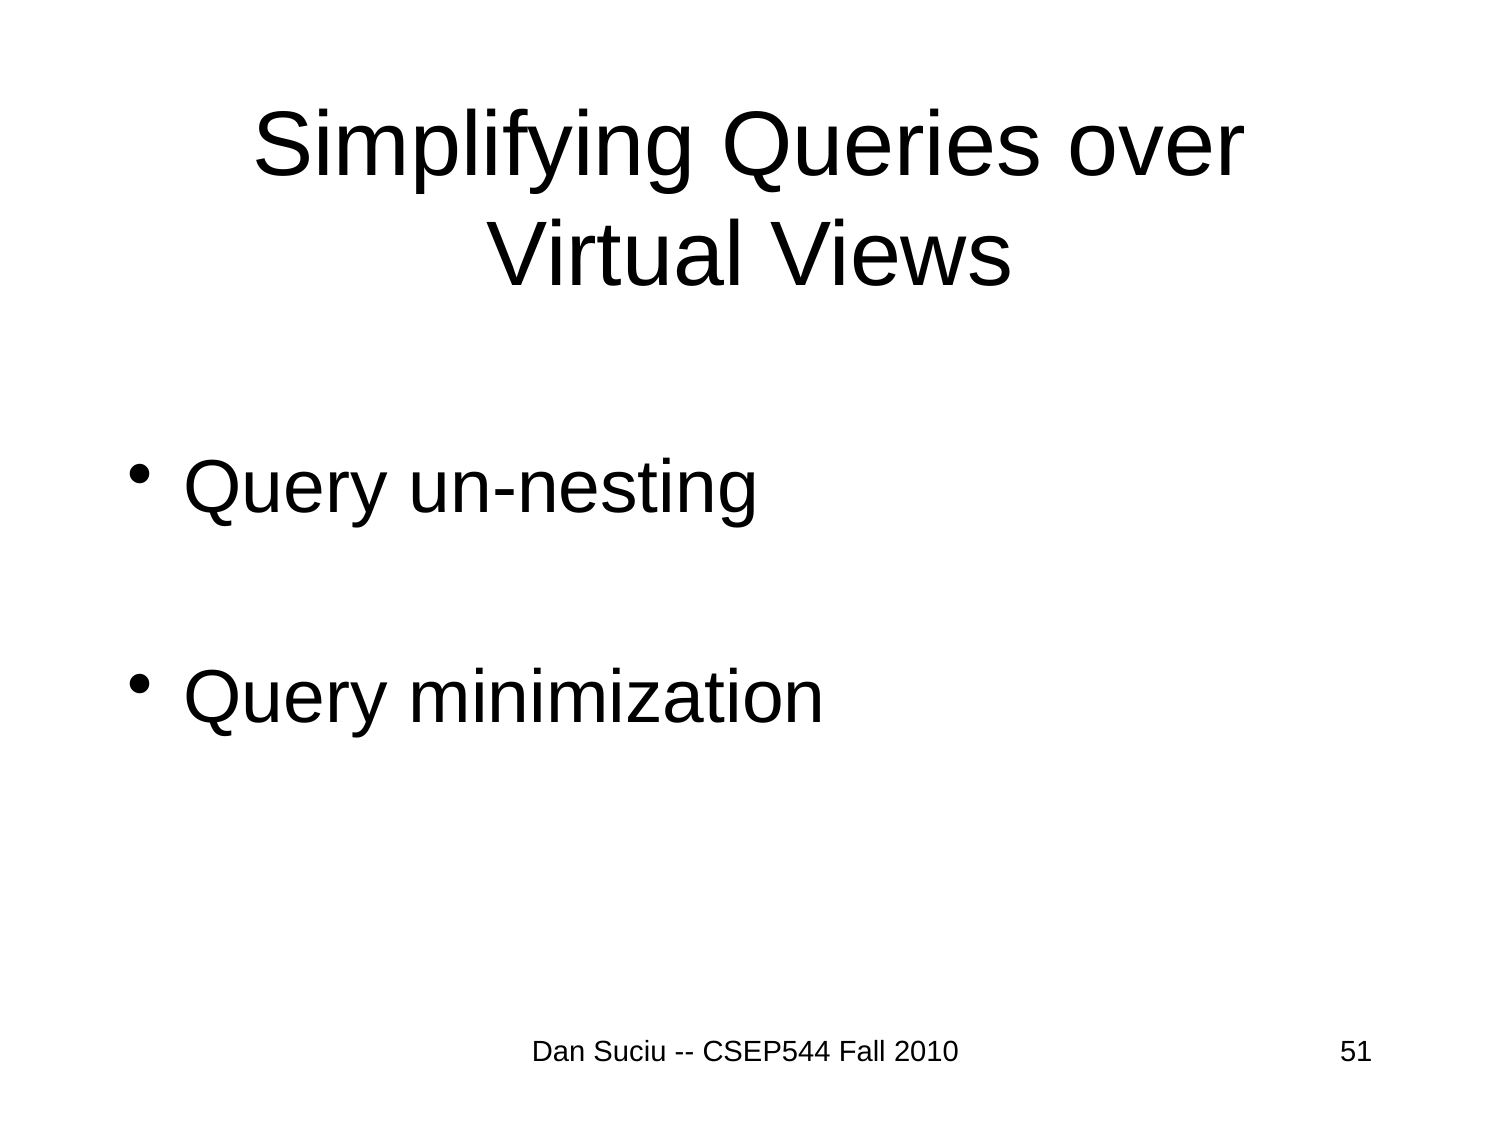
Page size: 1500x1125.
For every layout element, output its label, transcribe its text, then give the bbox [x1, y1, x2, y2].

title Simplifying Queries over Virtual Views [112, 99, 1388, 288]
list Query un-nesting Query minimization [112, 324, 1388, 1001]
footer Dan Suciu -- CSEP544 Fall 2010 [512, 1024, 988, 1101]
slide_number 51 [1074, 1024, 1388, 1101]
